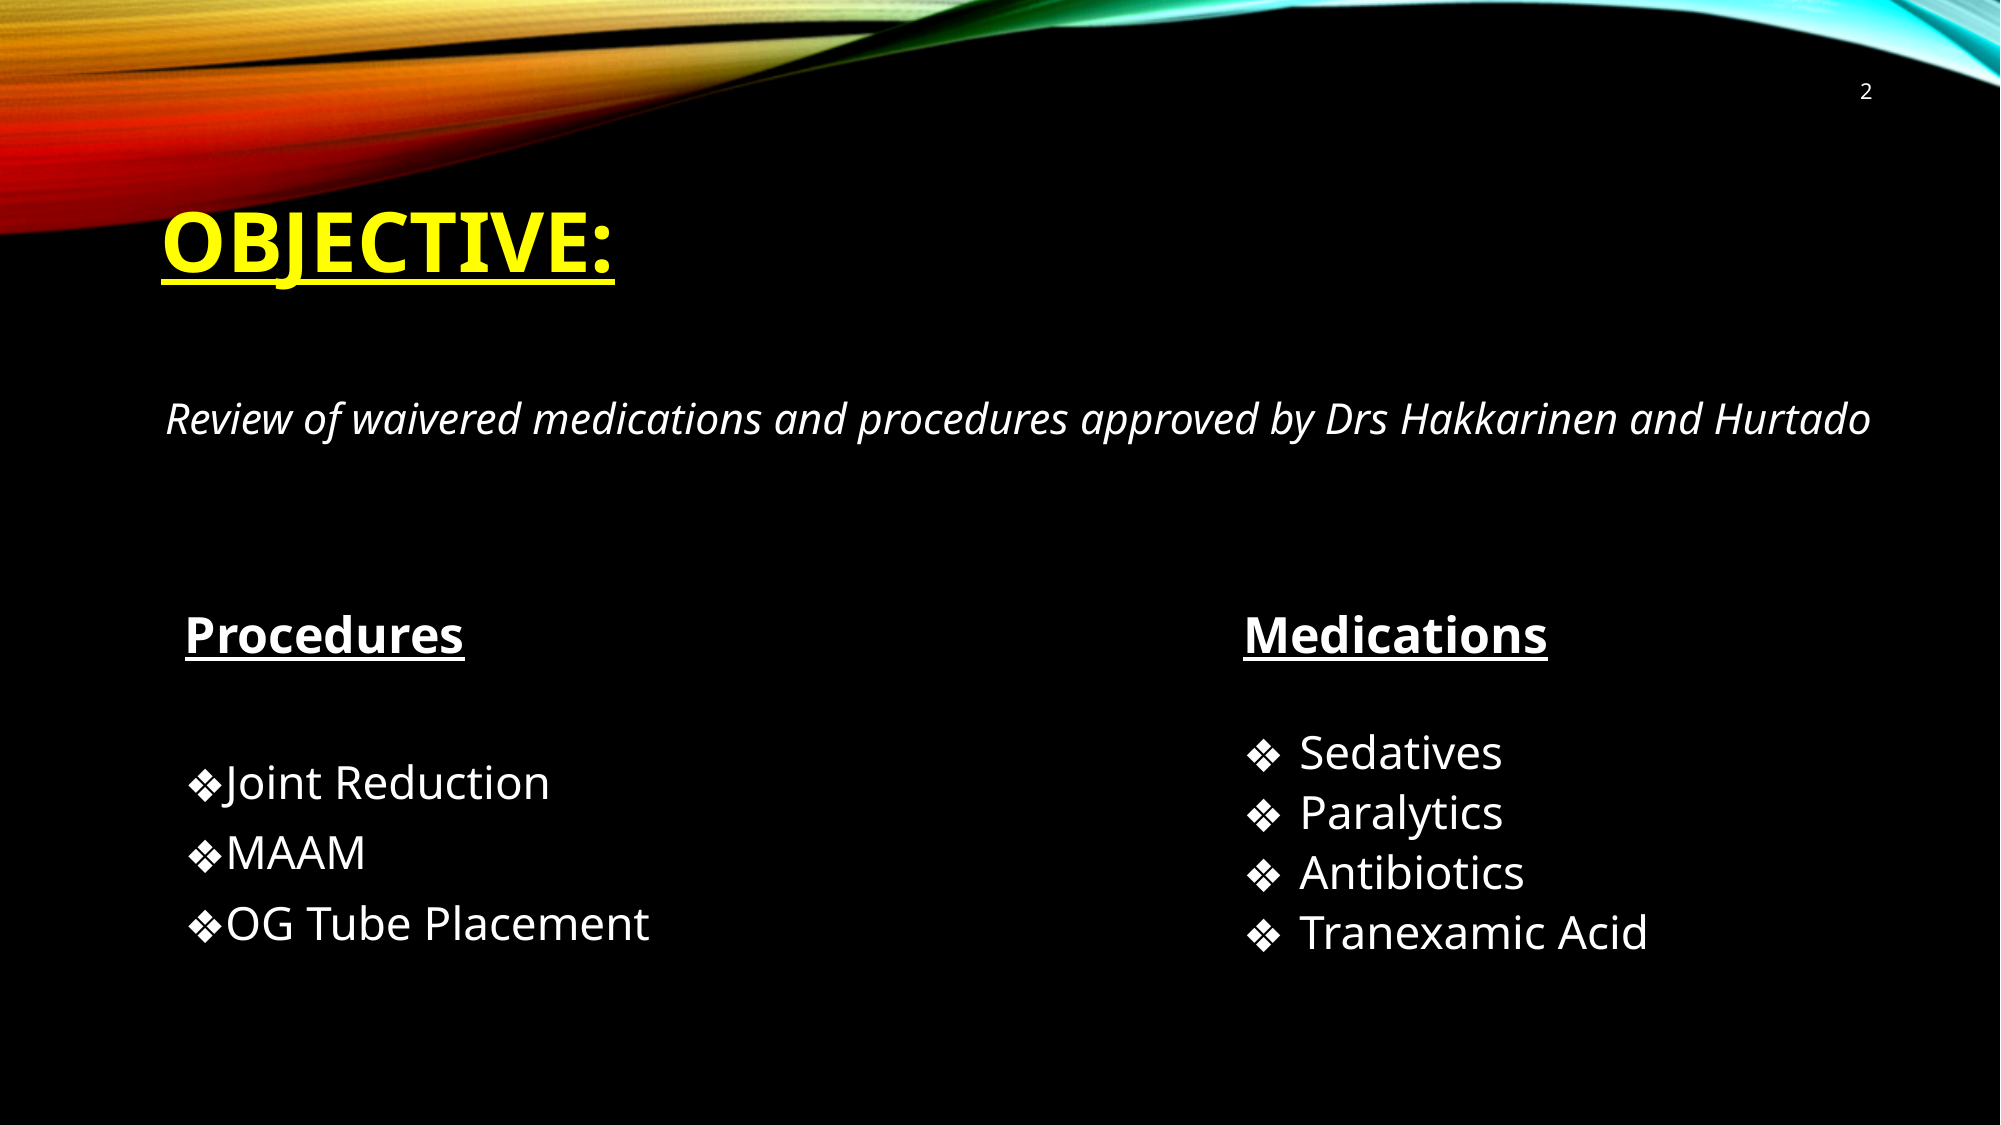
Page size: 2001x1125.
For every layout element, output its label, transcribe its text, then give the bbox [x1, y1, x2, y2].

title OBJECTIVE: [0, 139, 1095, 352]
list Review of waivered medications and procedures approved by Drs Hakkarinen and Hurtado [150, 298, 1964, 452]
picture [0, 0, 2000, 237]
slide_number ‹#› [1437, 62, 1888, 123]
list Medications Sedatives Paralytics Antibiotics Tranexamic Acid [1153, 602, 2000, 1110]
list Procedures Joint Reduction MAAM OG Tube Placement [169, 602, 1045, 1110]
